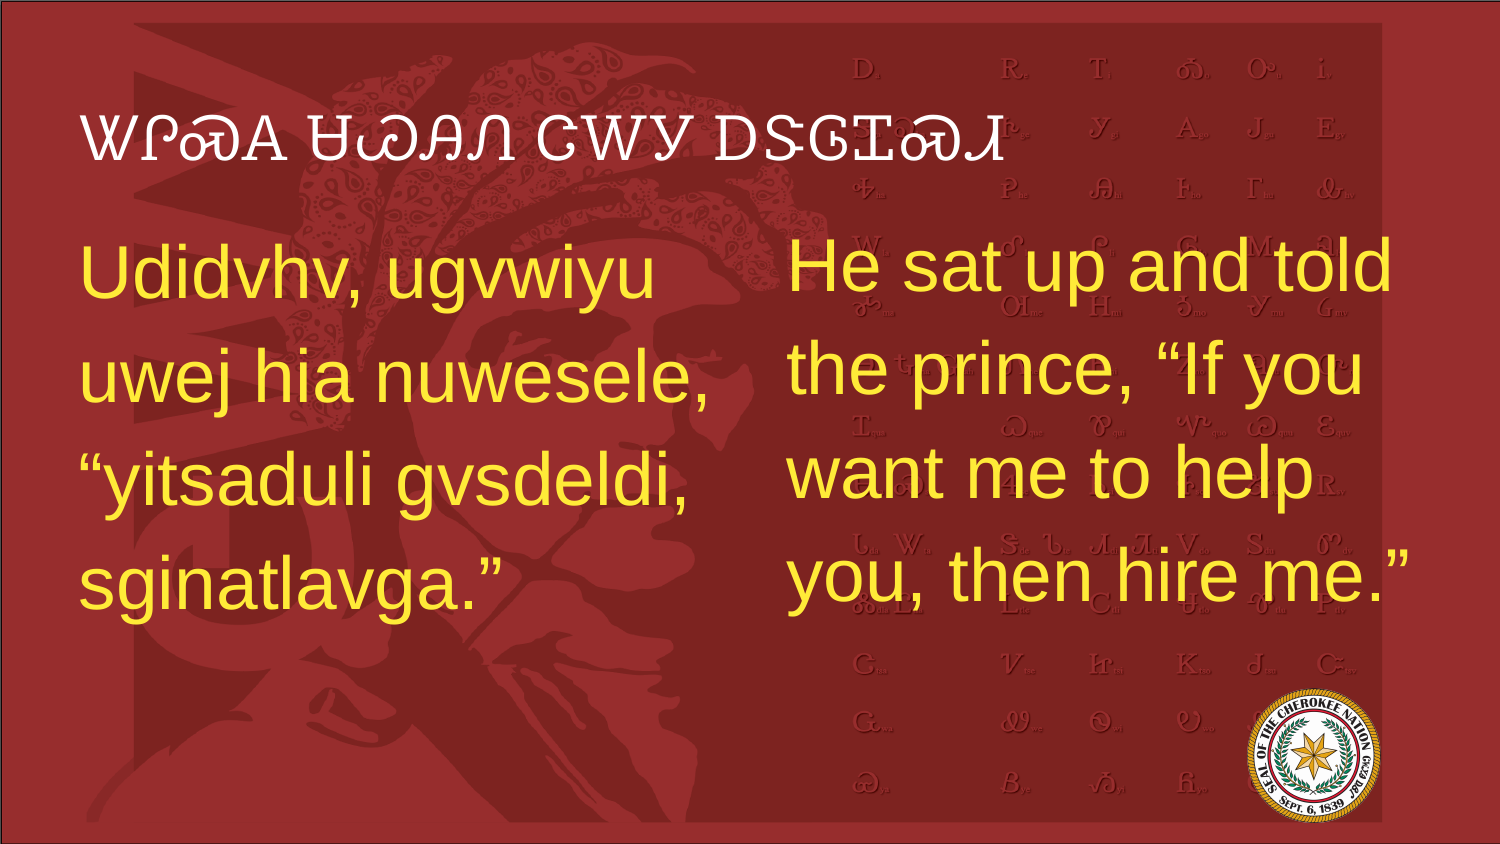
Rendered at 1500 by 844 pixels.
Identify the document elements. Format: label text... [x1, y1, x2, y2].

list Udidvhv, ugvwiyu uwej hia nuwesele, “yitsaduli gvsdeldi, sginatlavga.” [63, 195, 781, 822]
list He sat up and told the prince, “If you want me to help you, then hire me.” [771, 187, 1449, 764]
title ᏔᎵᏍᎪ ᏌᏊᎯᏁ ᏣᎳᎩ ᎠᏕᎶᏆᏍᏗ [63, 75, 1437, 188]
picture [0, 0, 1500, 844]
